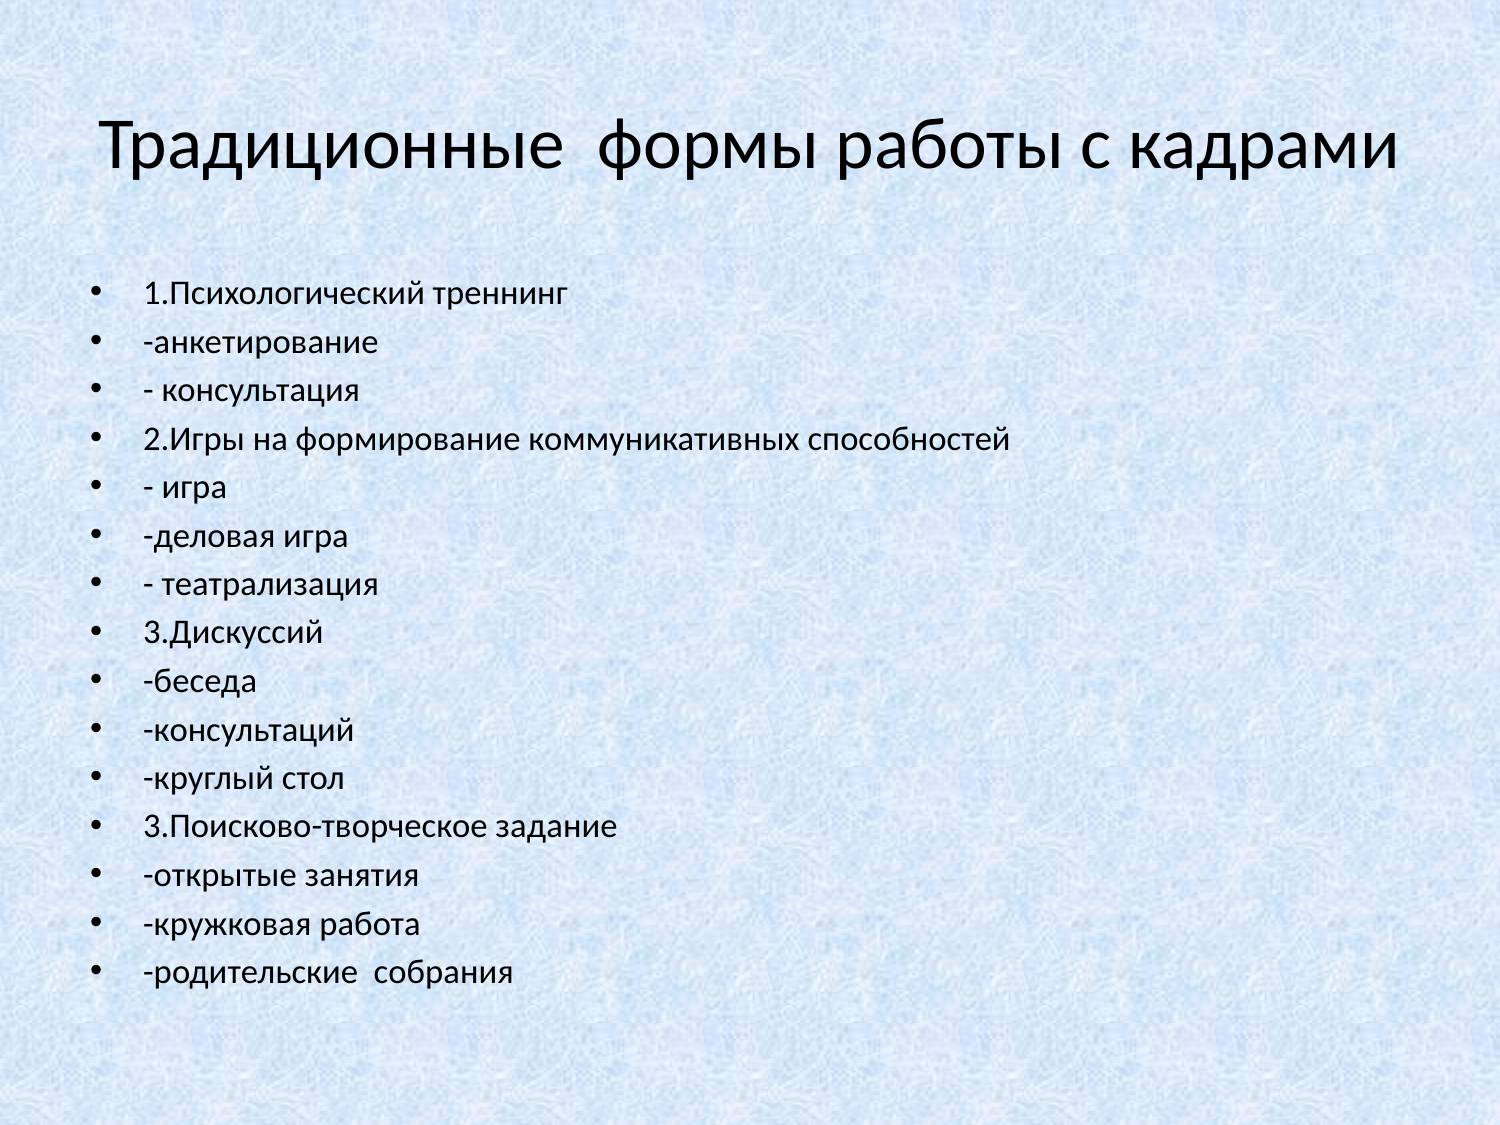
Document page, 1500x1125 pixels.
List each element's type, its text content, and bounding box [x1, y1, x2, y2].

list 1.Психологический треннинг -анкетирование - консультация 2.Игры на формирование коммуникативных способностей - игра -деловая игра - театрализация 3.Дискуссий -беседа -консультаций -круглый стол 3.Поисково-творческое задание -открытые занятия -кружковая работа -родительские собрания [75, 262, 1425, 1005]
picture [0, 0, 1500, 1125]
title Традиционные формы работы с кадрами [75, 45, 1425, 233]
